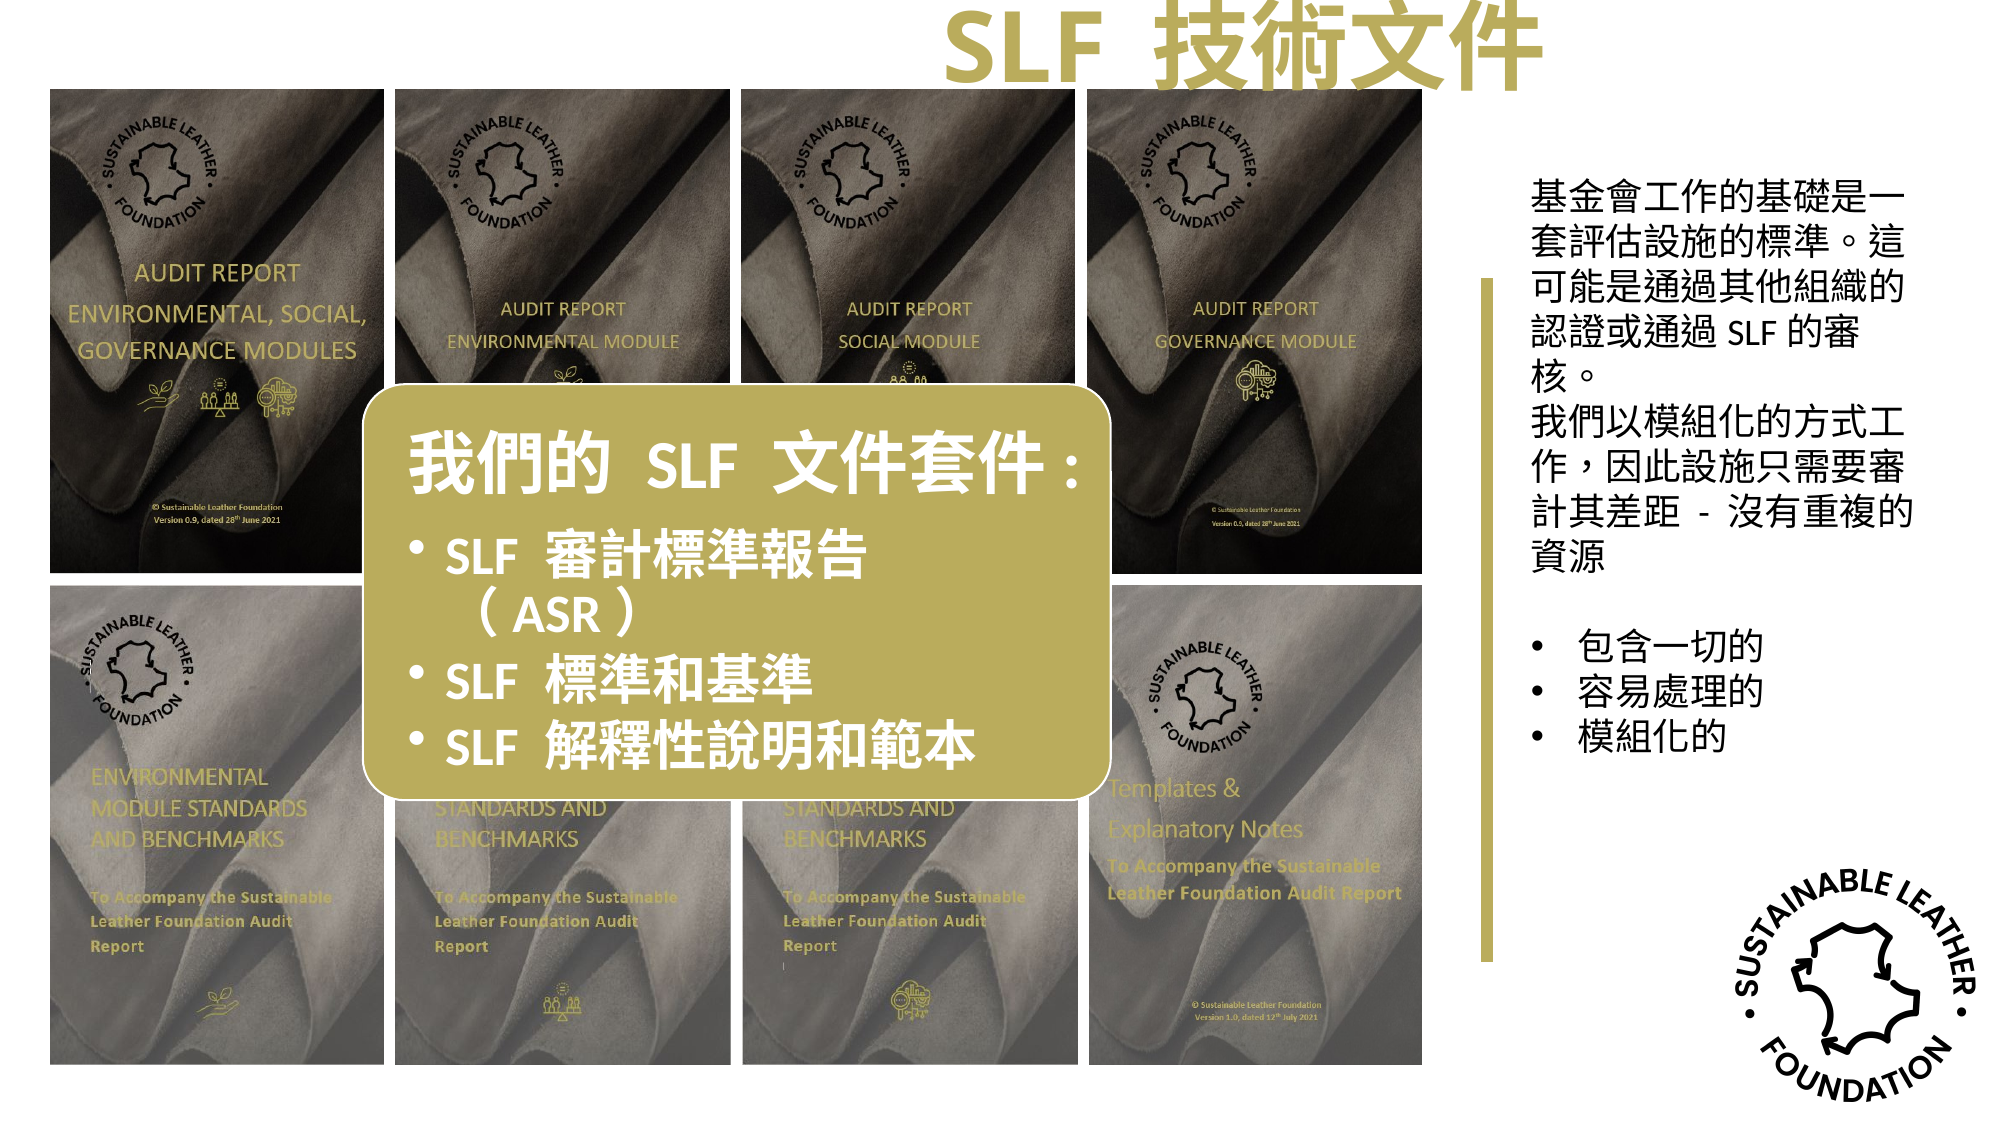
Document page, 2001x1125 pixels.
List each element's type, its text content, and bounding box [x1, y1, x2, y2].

picture [50, 89, 384, 574]
picture [741, 89, 1075, 384]
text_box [349, 384, 1305, 801]
text_box 基金會工作的基礎是一套評估設施的標準。這可能是通過其他組織的認證或通過SLF的審核。 我們以模組化的方式工作，因此設施只需要審計其差距 - 沒有重複的資源 包含一切的 容易處理的 模組化的 [1516, 165, 1945, 810]
picture [742, 801, 1078, 1065]
picture [395, 89, 730, 384]
picture [1089, 585, 1422, 1065]
text_box SLF 技術文件 [927, 0, 1973, 111]
picture [50, 585, 384, 1065]
picture [395, 801, 731, 1065]
picture [1086, 89, 1422, 574]
picture [1677, 810, 2000, 1125]
